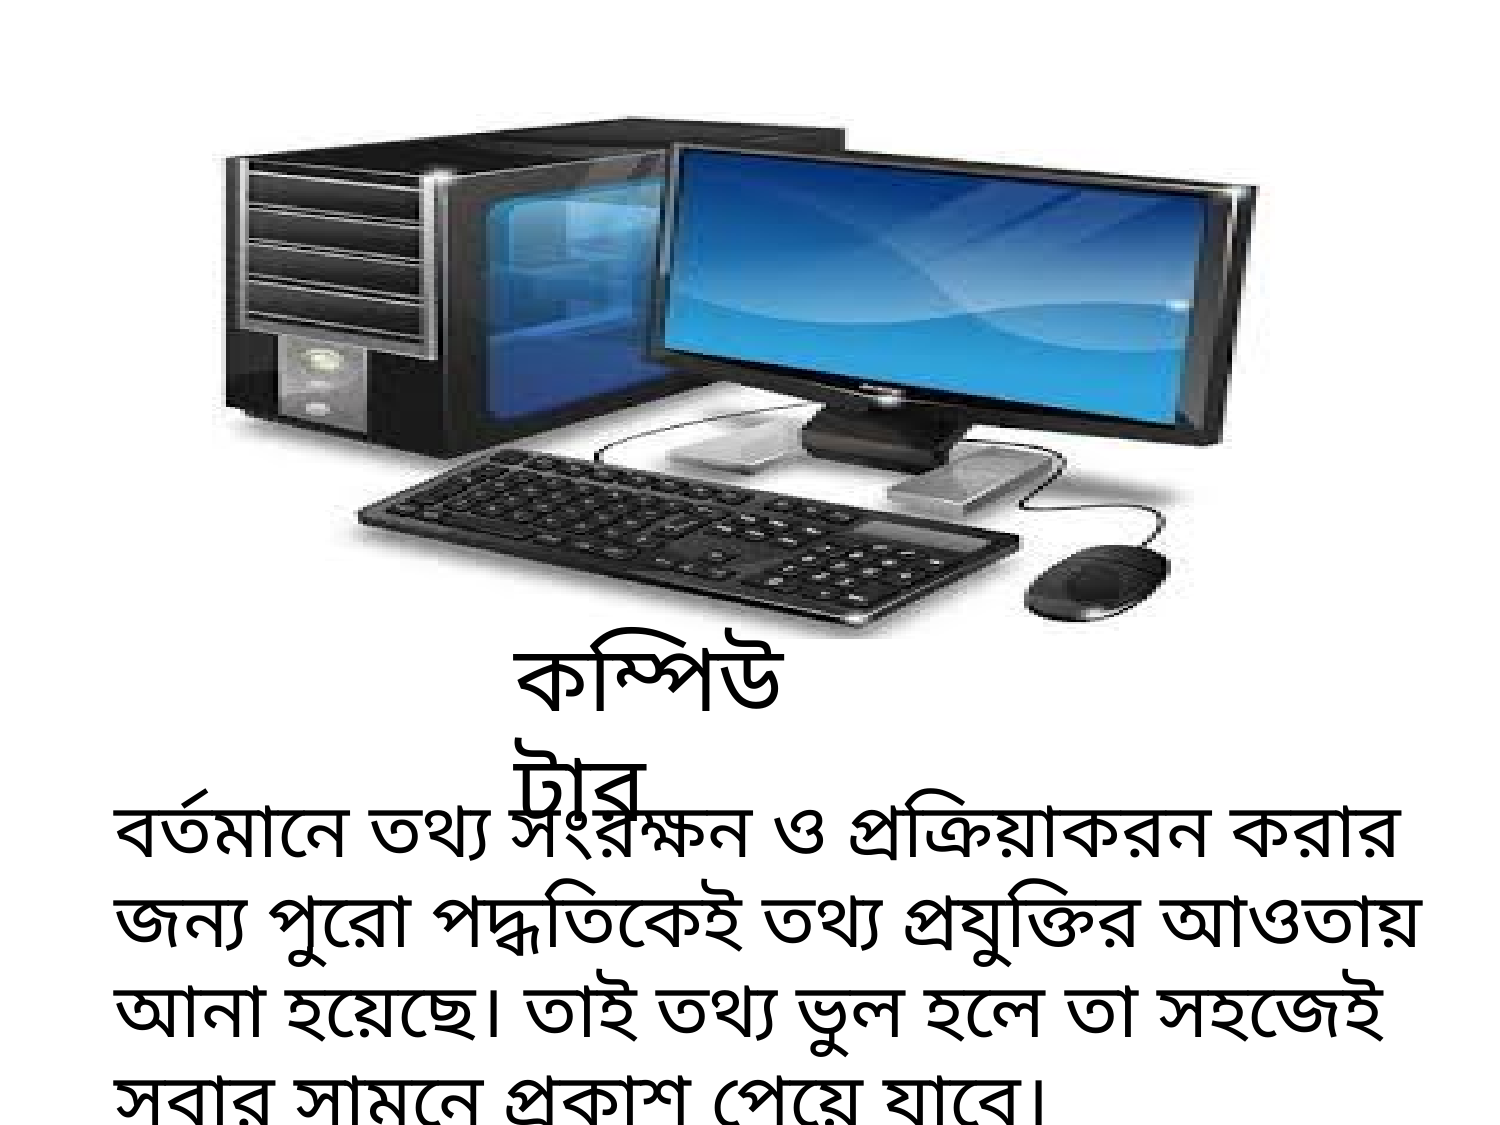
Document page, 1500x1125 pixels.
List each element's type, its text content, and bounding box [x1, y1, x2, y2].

picture [212, 112, 1276, 639]
text_box বর্তমানে তথ্য সংরক্ষন ও প্রক্রিয়াকরন করার জন্য পুরো পদ্ধতিকেই তথ্য প্রযুক্তির আওতায় আনা হয়েছে। তাই তথ্য ভুল হলে তা সহজেই সবার সামনে প্রকাশ পেয়ে যাবে। [99, 774, 1438, 1125]
text_box কম্পিউটার [500, 647, 850, 848]
